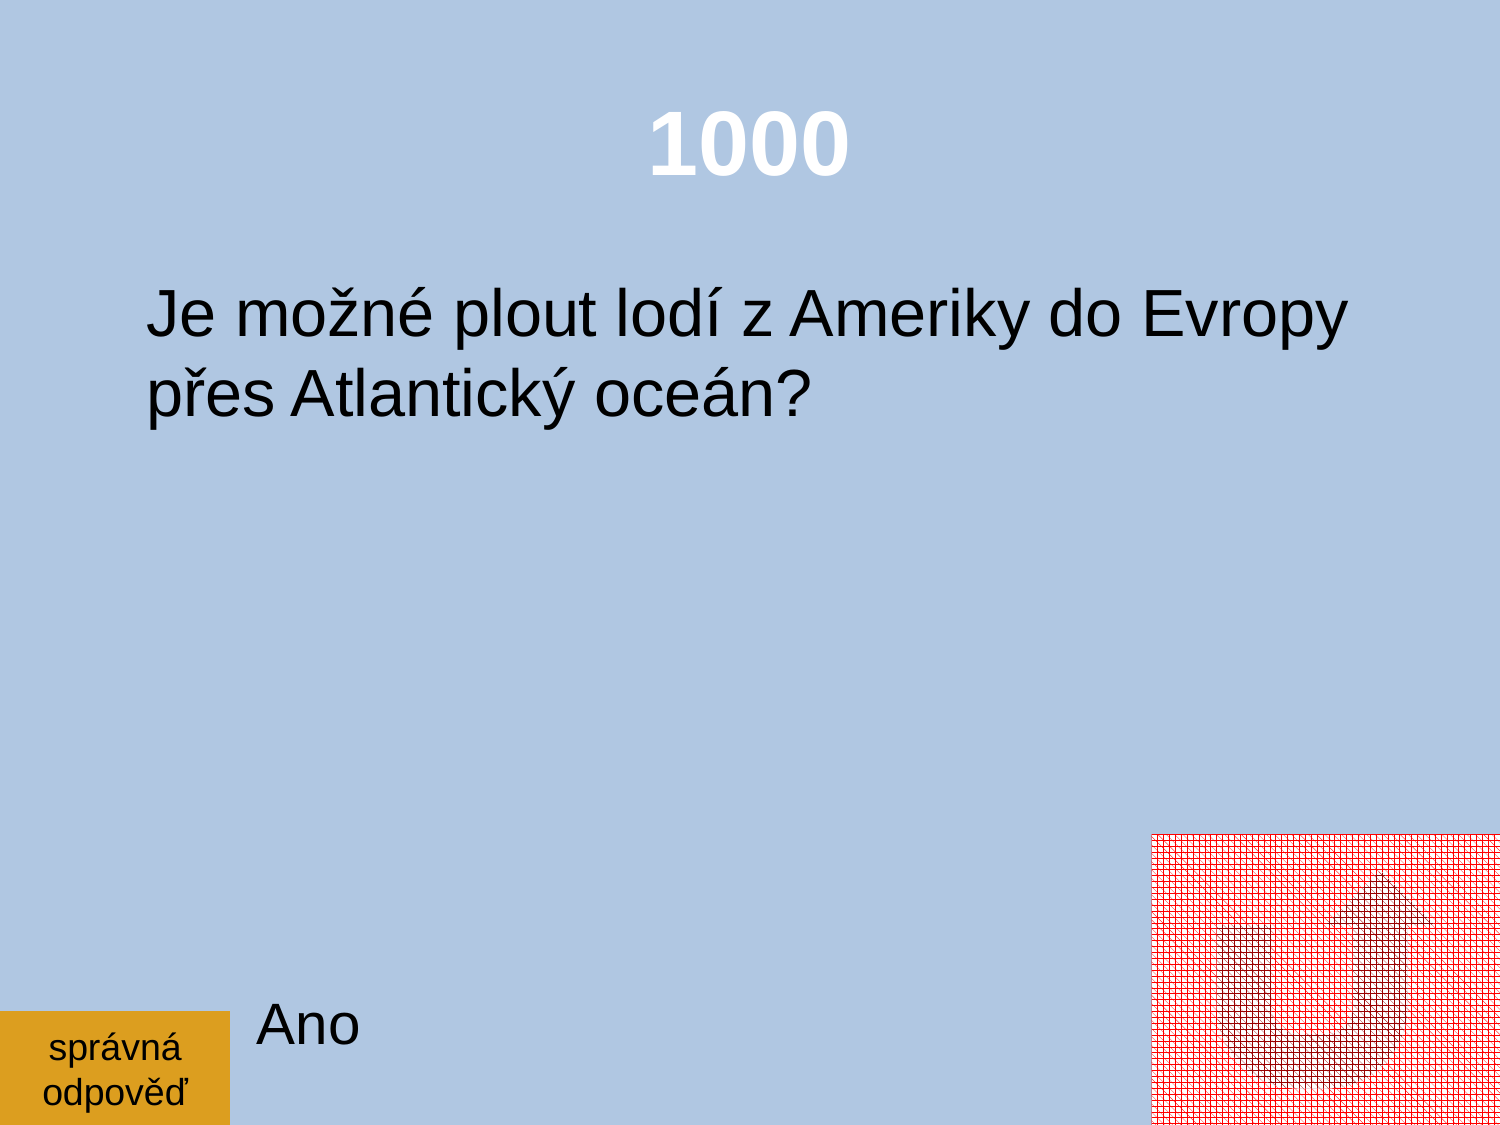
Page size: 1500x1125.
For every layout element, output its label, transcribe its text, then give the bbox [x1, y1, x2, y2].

text_box správná odpověď [0, 1011, 231, 1125]
list Je možné plout lodí z Ameriky do Evropy přes Atlantický oceán? [75, 262, 1425, 1005]
text_box Ano [242, 978, 1140, 1064]
title 1000 [75, 45, 1425, 233]
text_box [1151, 834, 1500, 1125]
